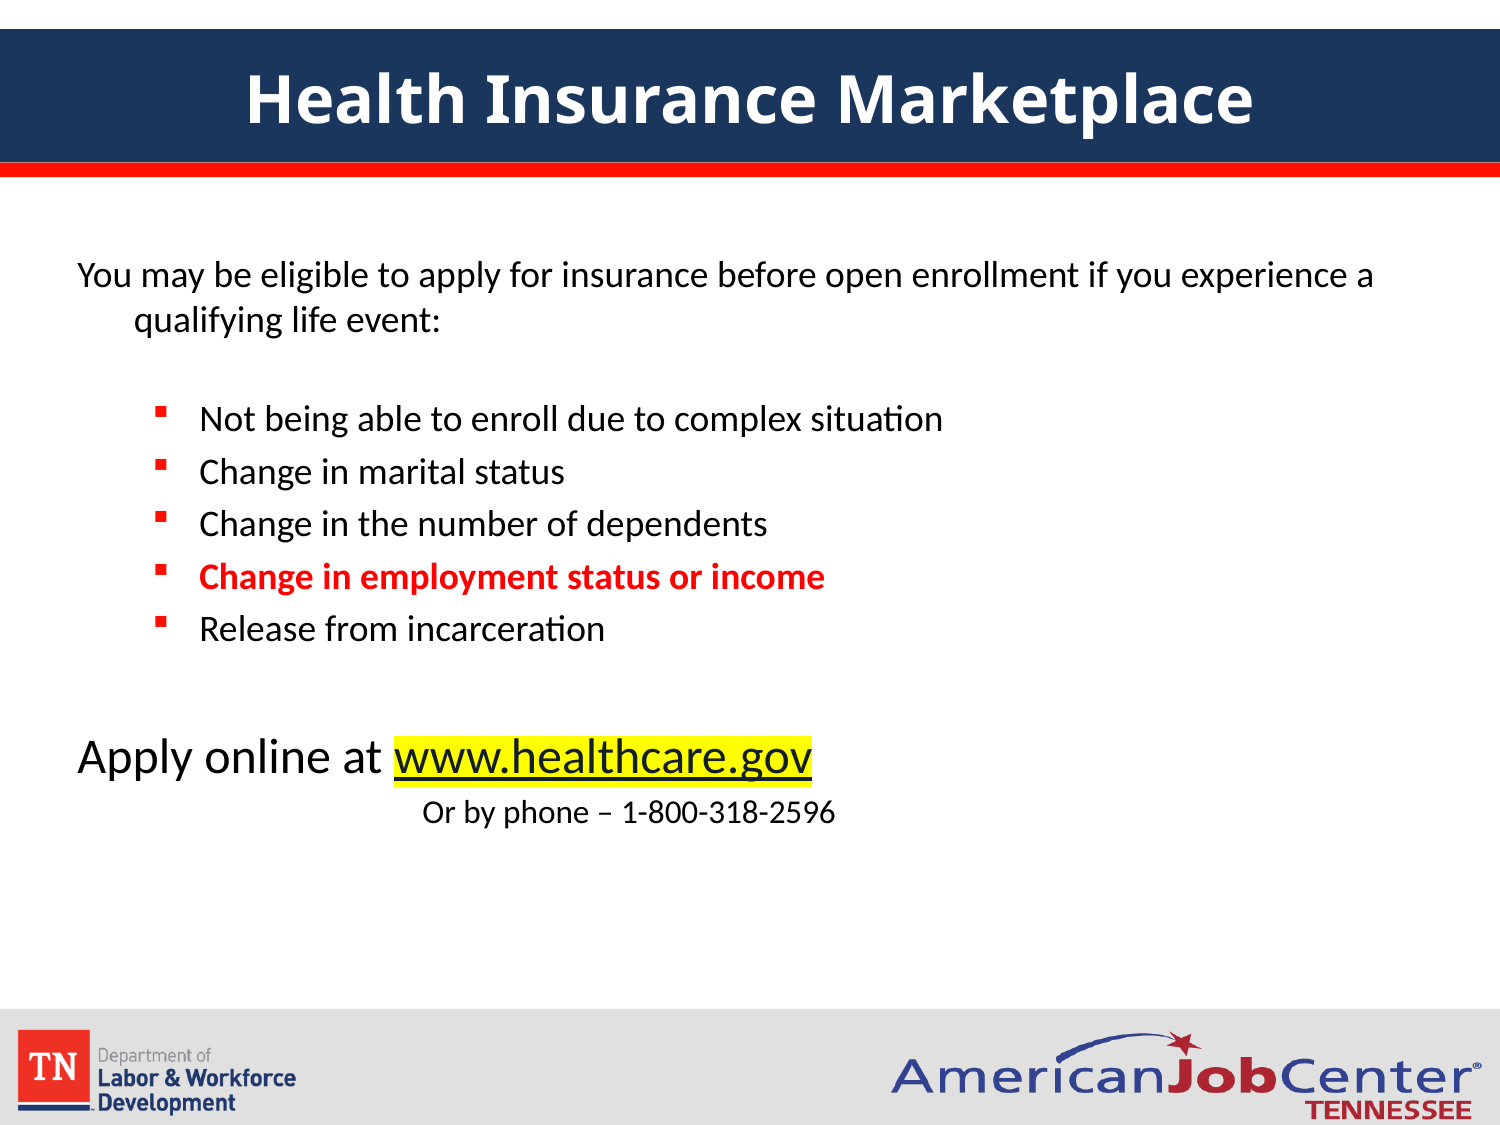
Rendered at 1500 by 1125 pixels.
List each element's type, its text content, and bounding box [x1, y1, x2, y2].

picture [6, 1012, 307, 1125]
list You may be eligible to apply for insurance before open enrollment if you experience a qualifying life event: Not being able to enroll due to complex situation Change in marital status Change in the number of dependents Change in employment status or income Release from incarceration Apply online at www.healthcare.gov Or by phone – 1-800-318-2596 [62, 190, 1438, 1004]
picture [879, 1026, 1490, 1125]
title Health Insurance Marketplace [24, 29, 1475, 165]
